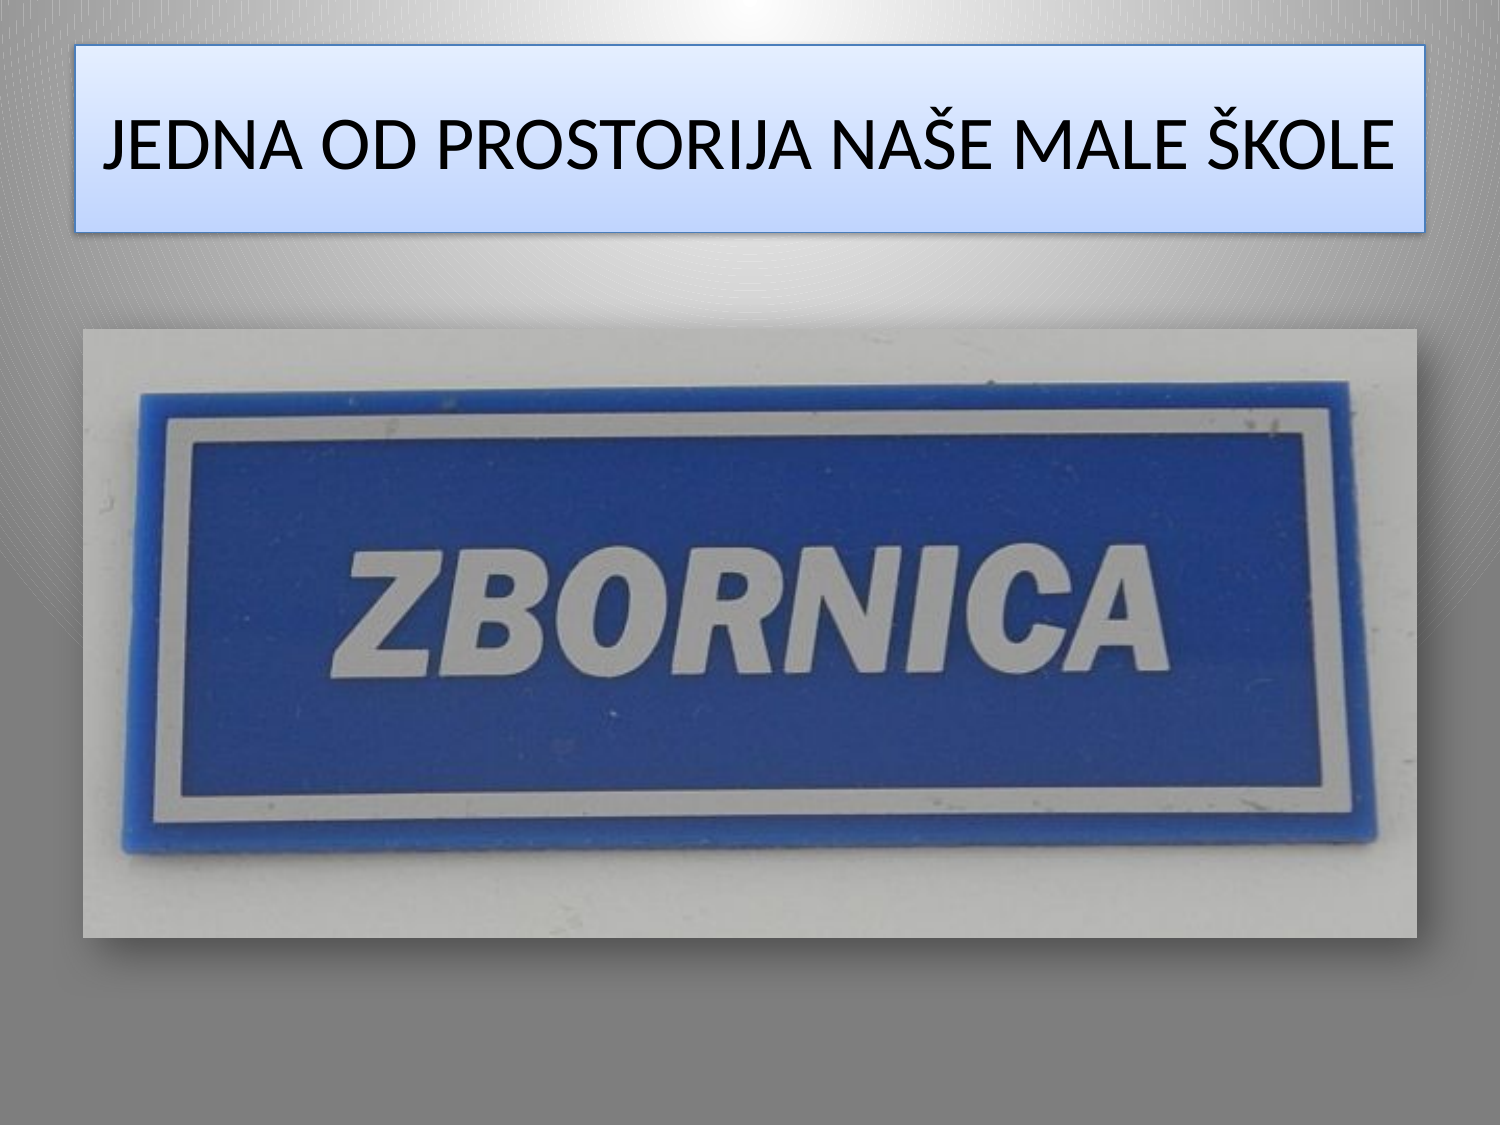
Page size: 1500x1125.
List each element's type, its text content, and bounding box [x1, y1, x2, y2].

title JEDNA OD PROSTORIJA NAŠE MALE ŠKOLE [74, 44, 1426, 233]
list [83, 329, 1417, 939]
